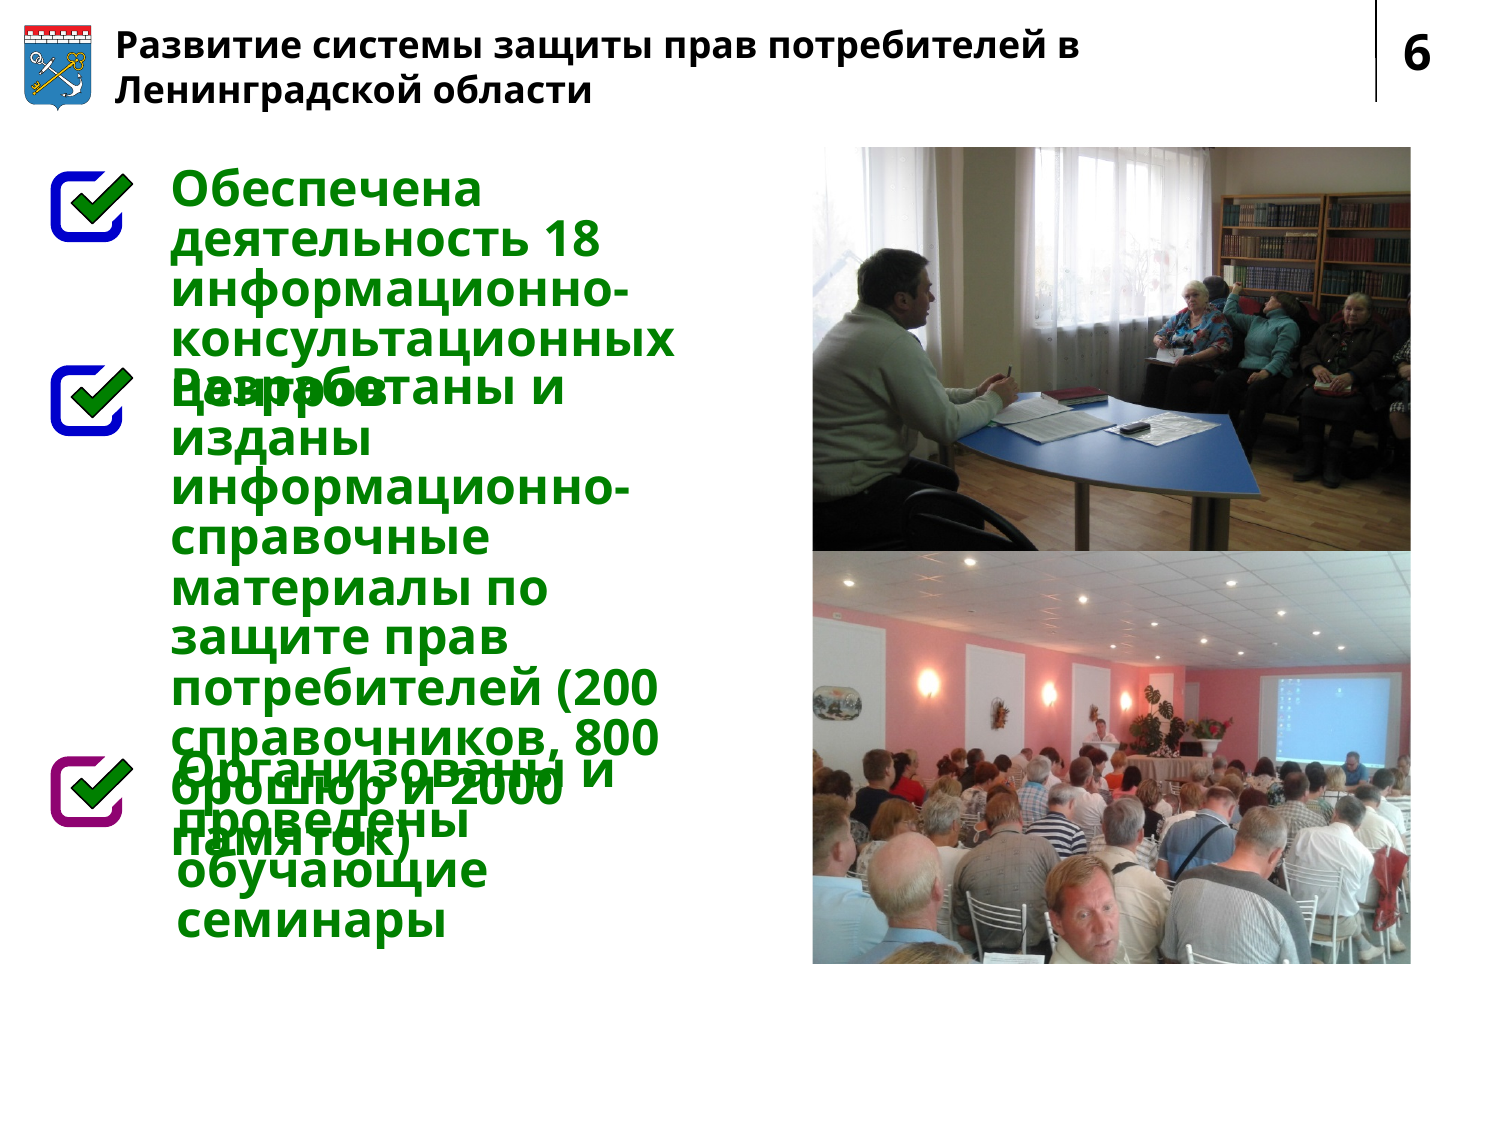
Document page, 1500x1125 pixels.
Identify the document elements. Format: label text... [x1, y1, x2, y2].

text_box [50, 365, 133, 437]
text_box Разработаны и изданы информационно-справочные материалы по защите прав потребителей (200 справочников, 800 брошюр и 2000 памяток) [155, 357, 774, 873]
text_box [50, 171, 133, 243]
text_box Развитие системы защиты прав потребителей в Ленинградской области [100, 13, 1389, 119]
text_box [50, 756, 133, 828]
slide_number 6 [1388, 12, 1500, 89]
text_box Обеспечена деятельность 18 информационно-консультационных центров [155, 158, 774, 357]
picture [812, 147, 1411, 964]
text_box Организованы и проведены обучающие семинары [161, 739, 637, 955]
